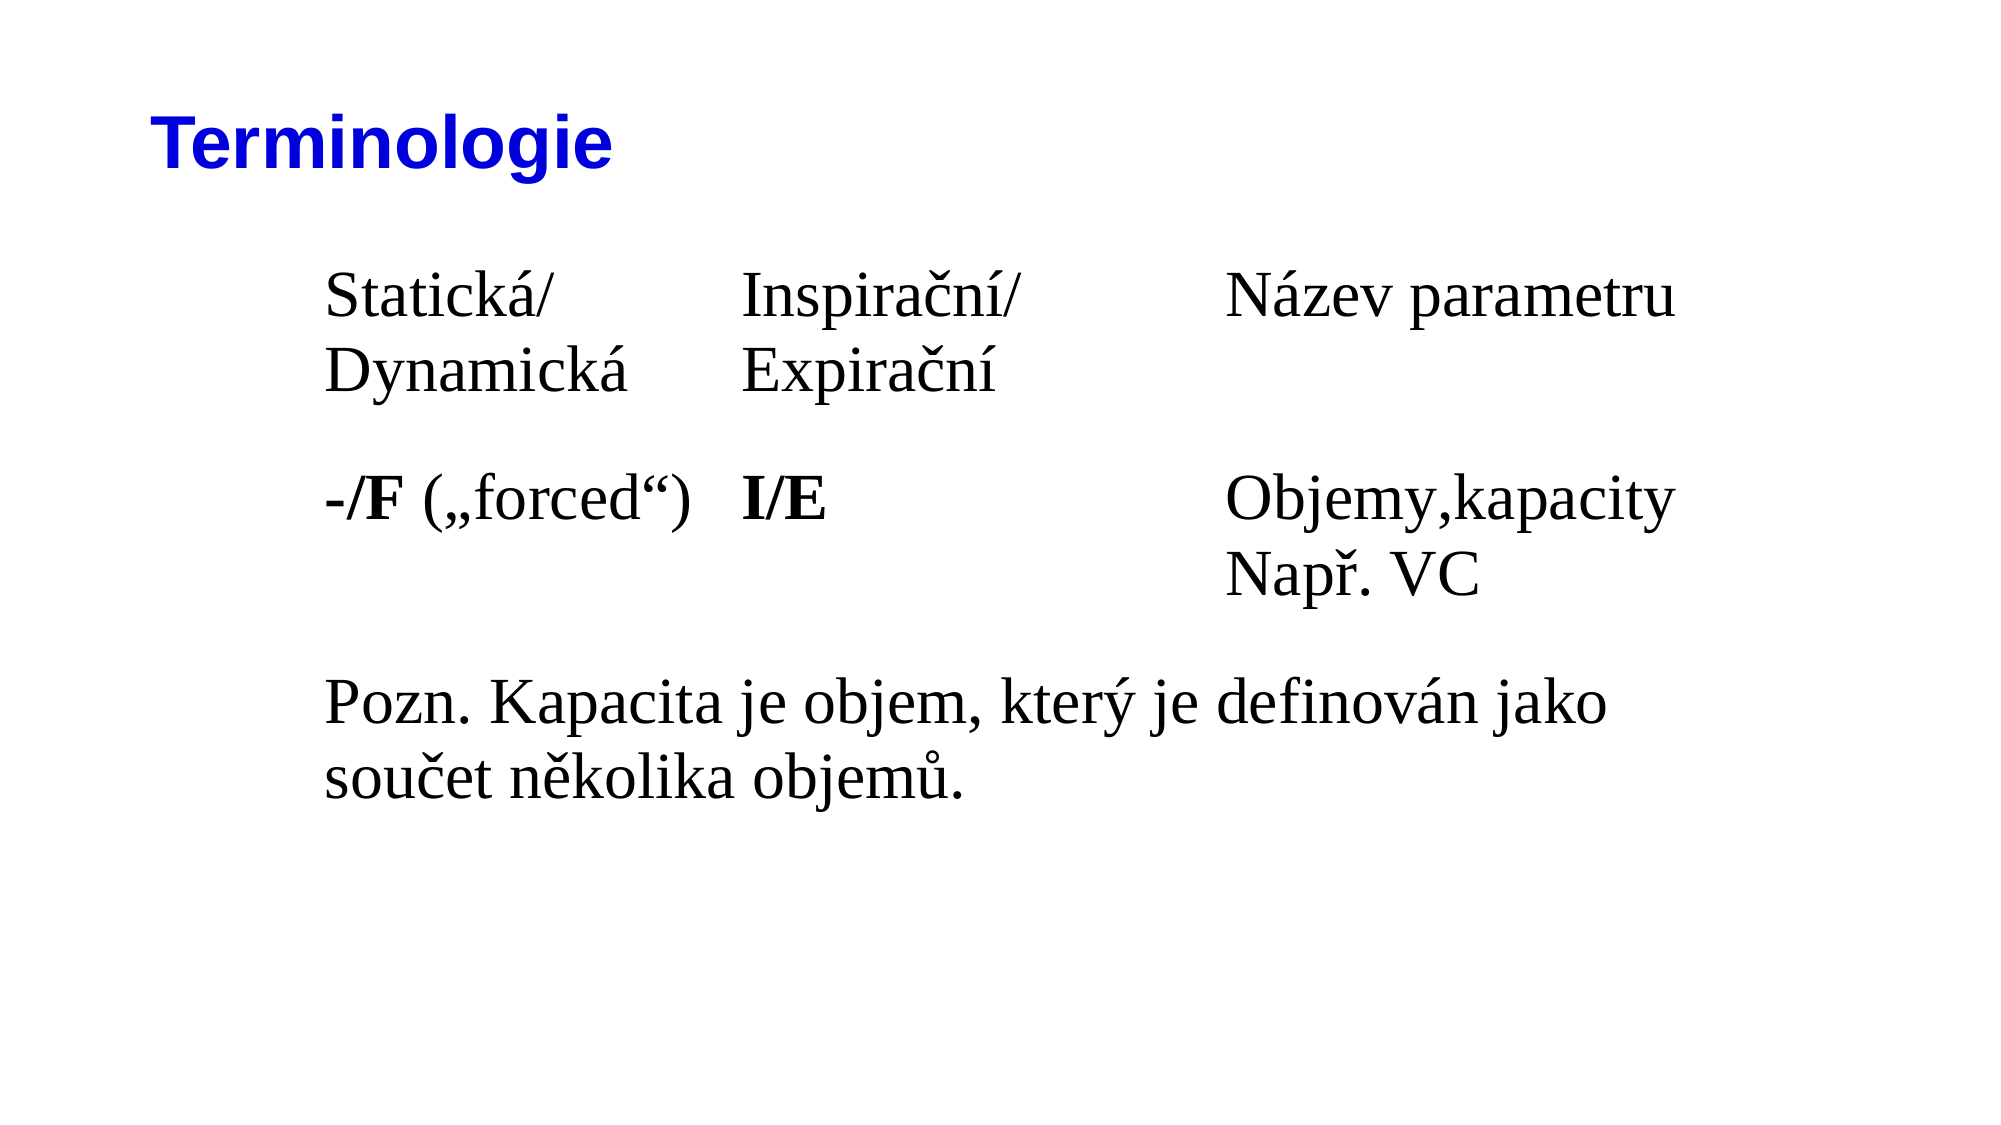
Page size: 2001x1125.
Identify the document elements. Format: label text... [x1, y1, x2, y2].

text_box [297, 254, 1697, 915]
title Terminologie [150, 99, 1850, 288]
